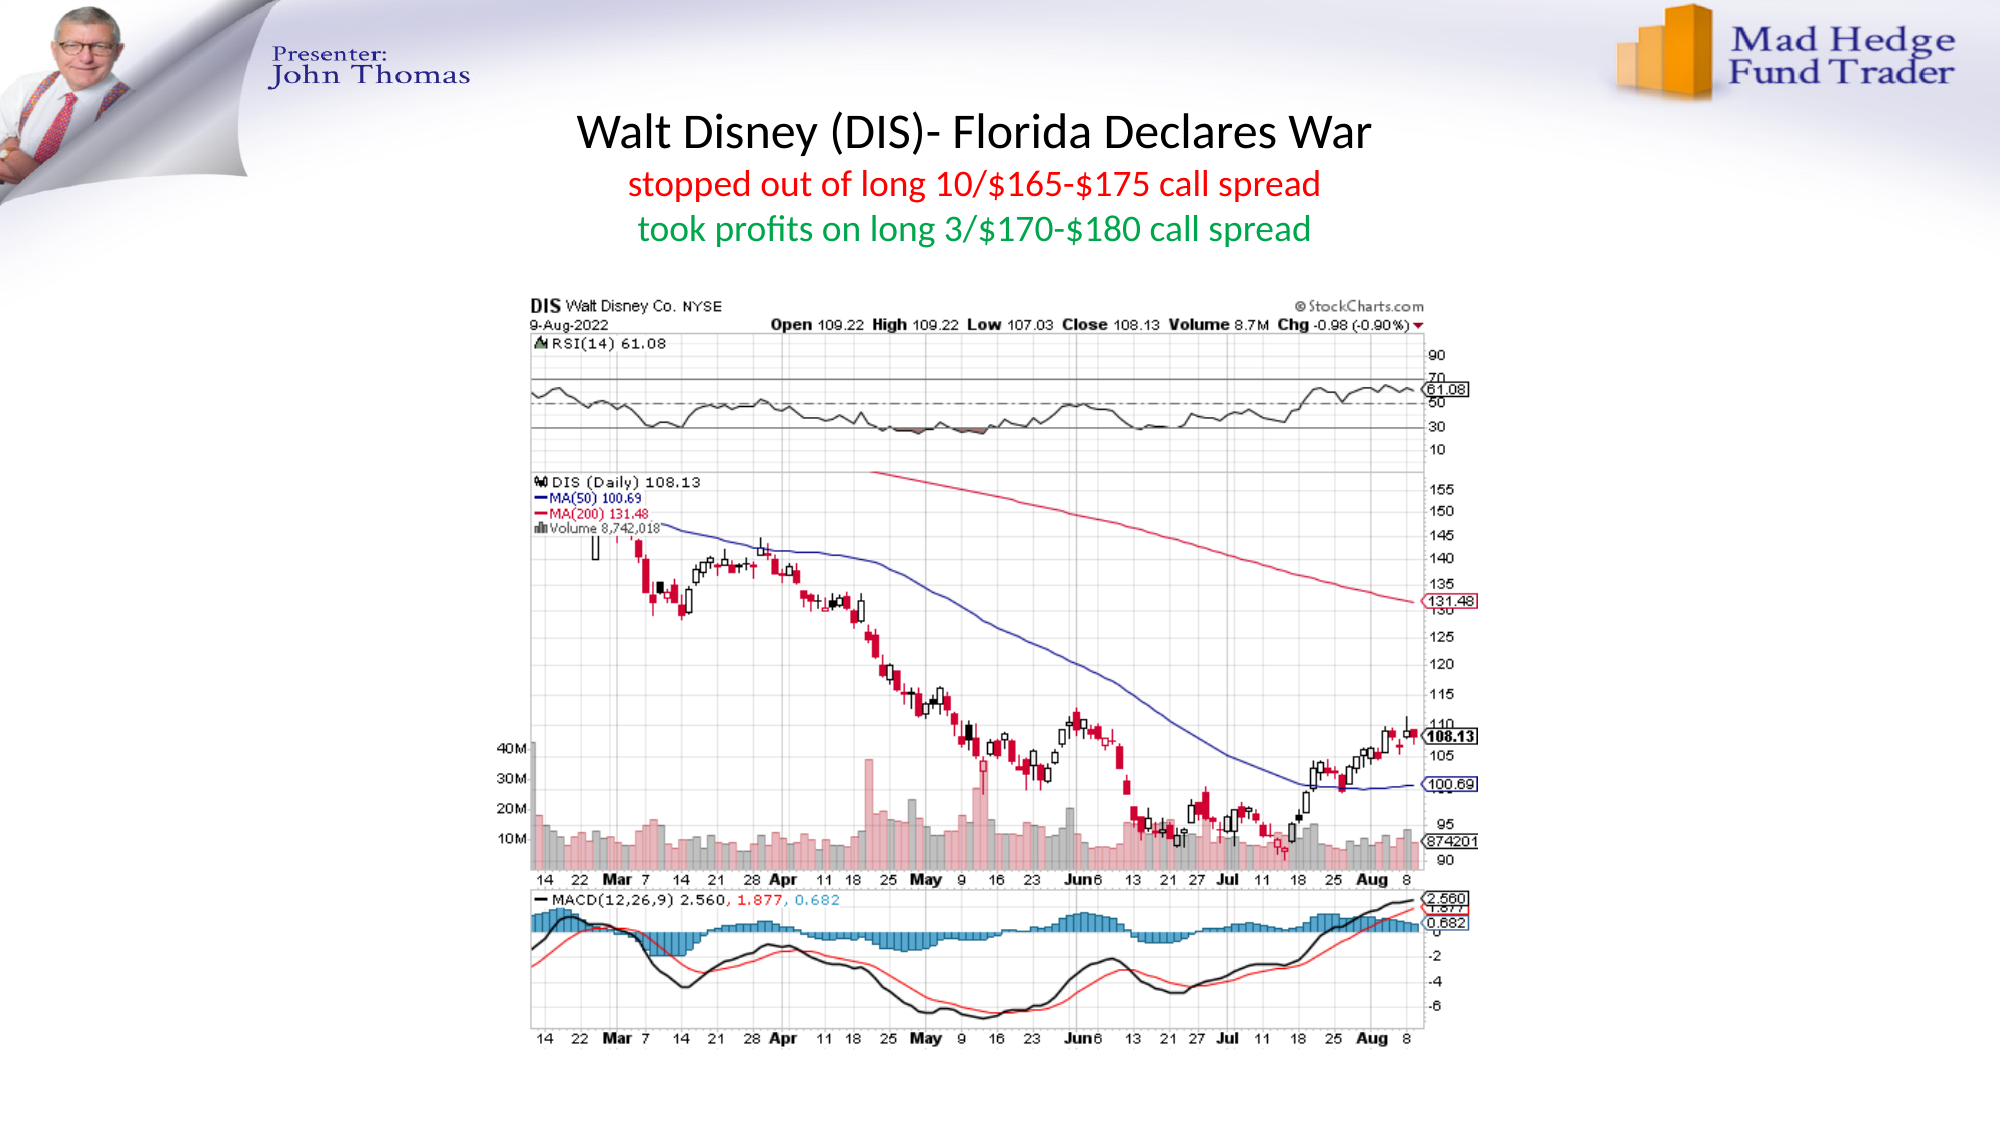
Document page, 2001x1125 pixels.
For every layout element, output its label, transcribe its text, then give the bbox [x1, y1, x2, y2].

title Walt Disney (DIS)- Florida Declares War stopped out of long 10/$165-$175 call spread took profits on long 3/$170-$180 call spread [300, 125, 1650, 313]
picture [0, 0, 2000, 1051]
